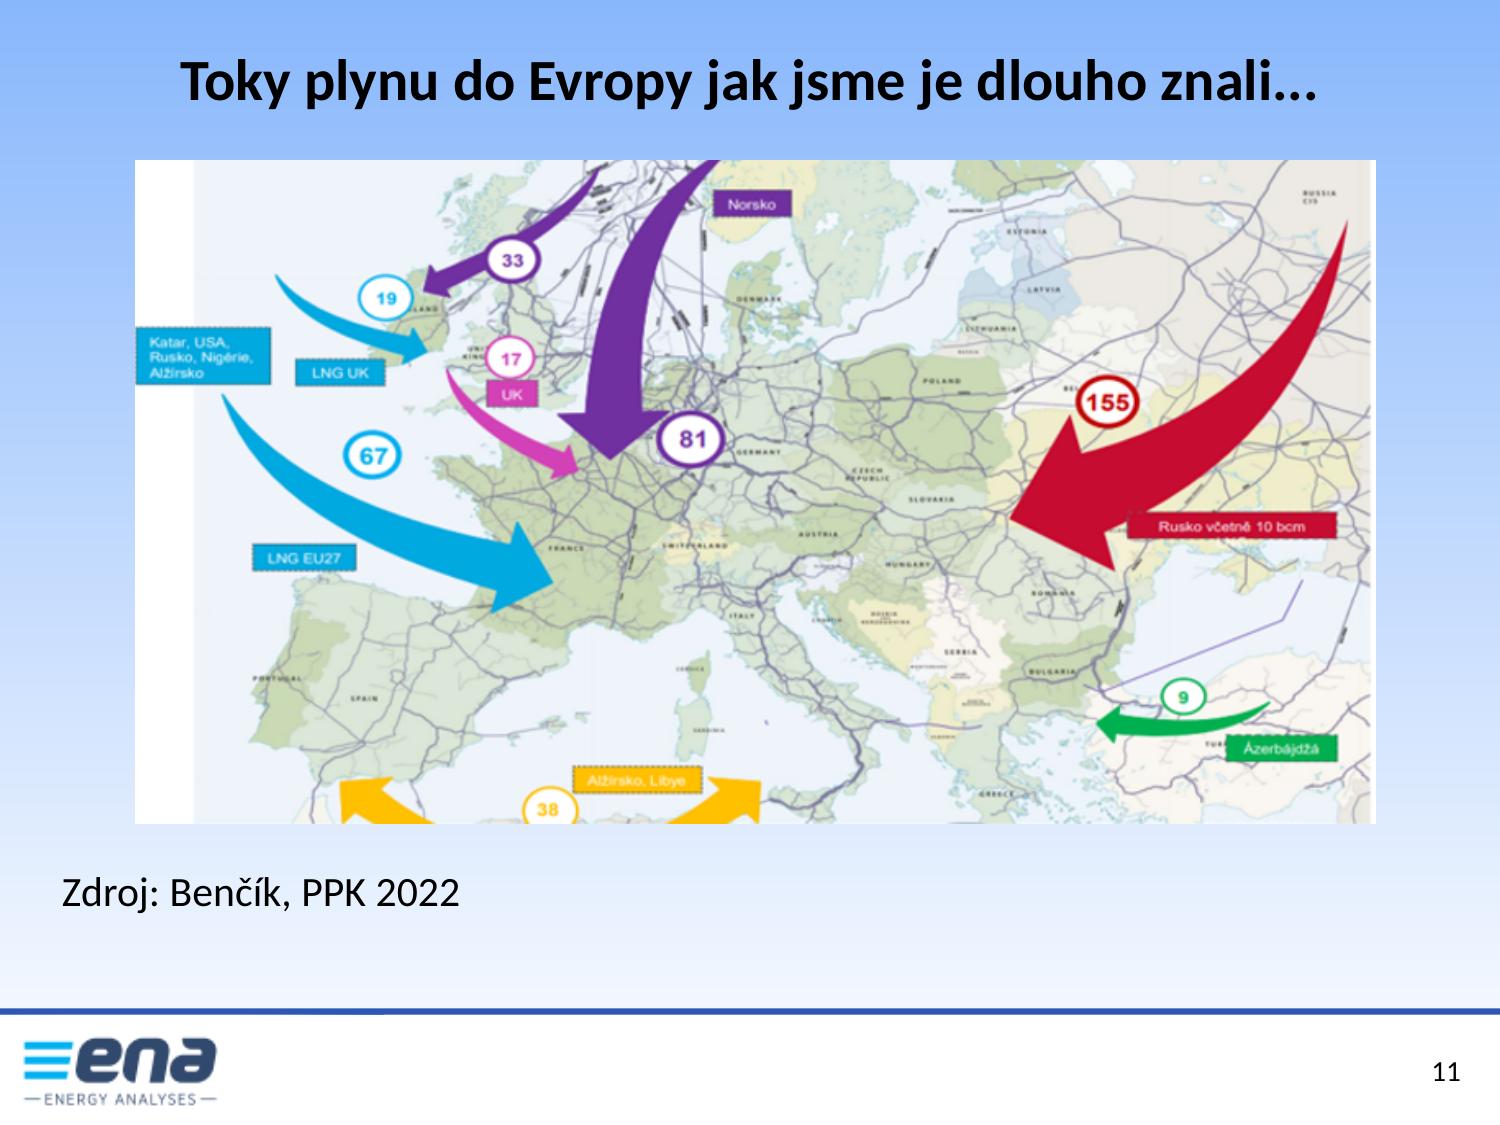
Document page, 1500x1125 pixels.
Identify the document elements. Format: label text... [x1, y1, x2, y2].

text_box Zdroj: Benčík, PPK 2022 [46, 857, 1445, 923]
picture [0, 1015, 1500, 1125]
title Toky plynu do Evropy jak jsme je dlouho znali... [0, 29, 1500, 108]
picture [135, 160, 1377, 824]
